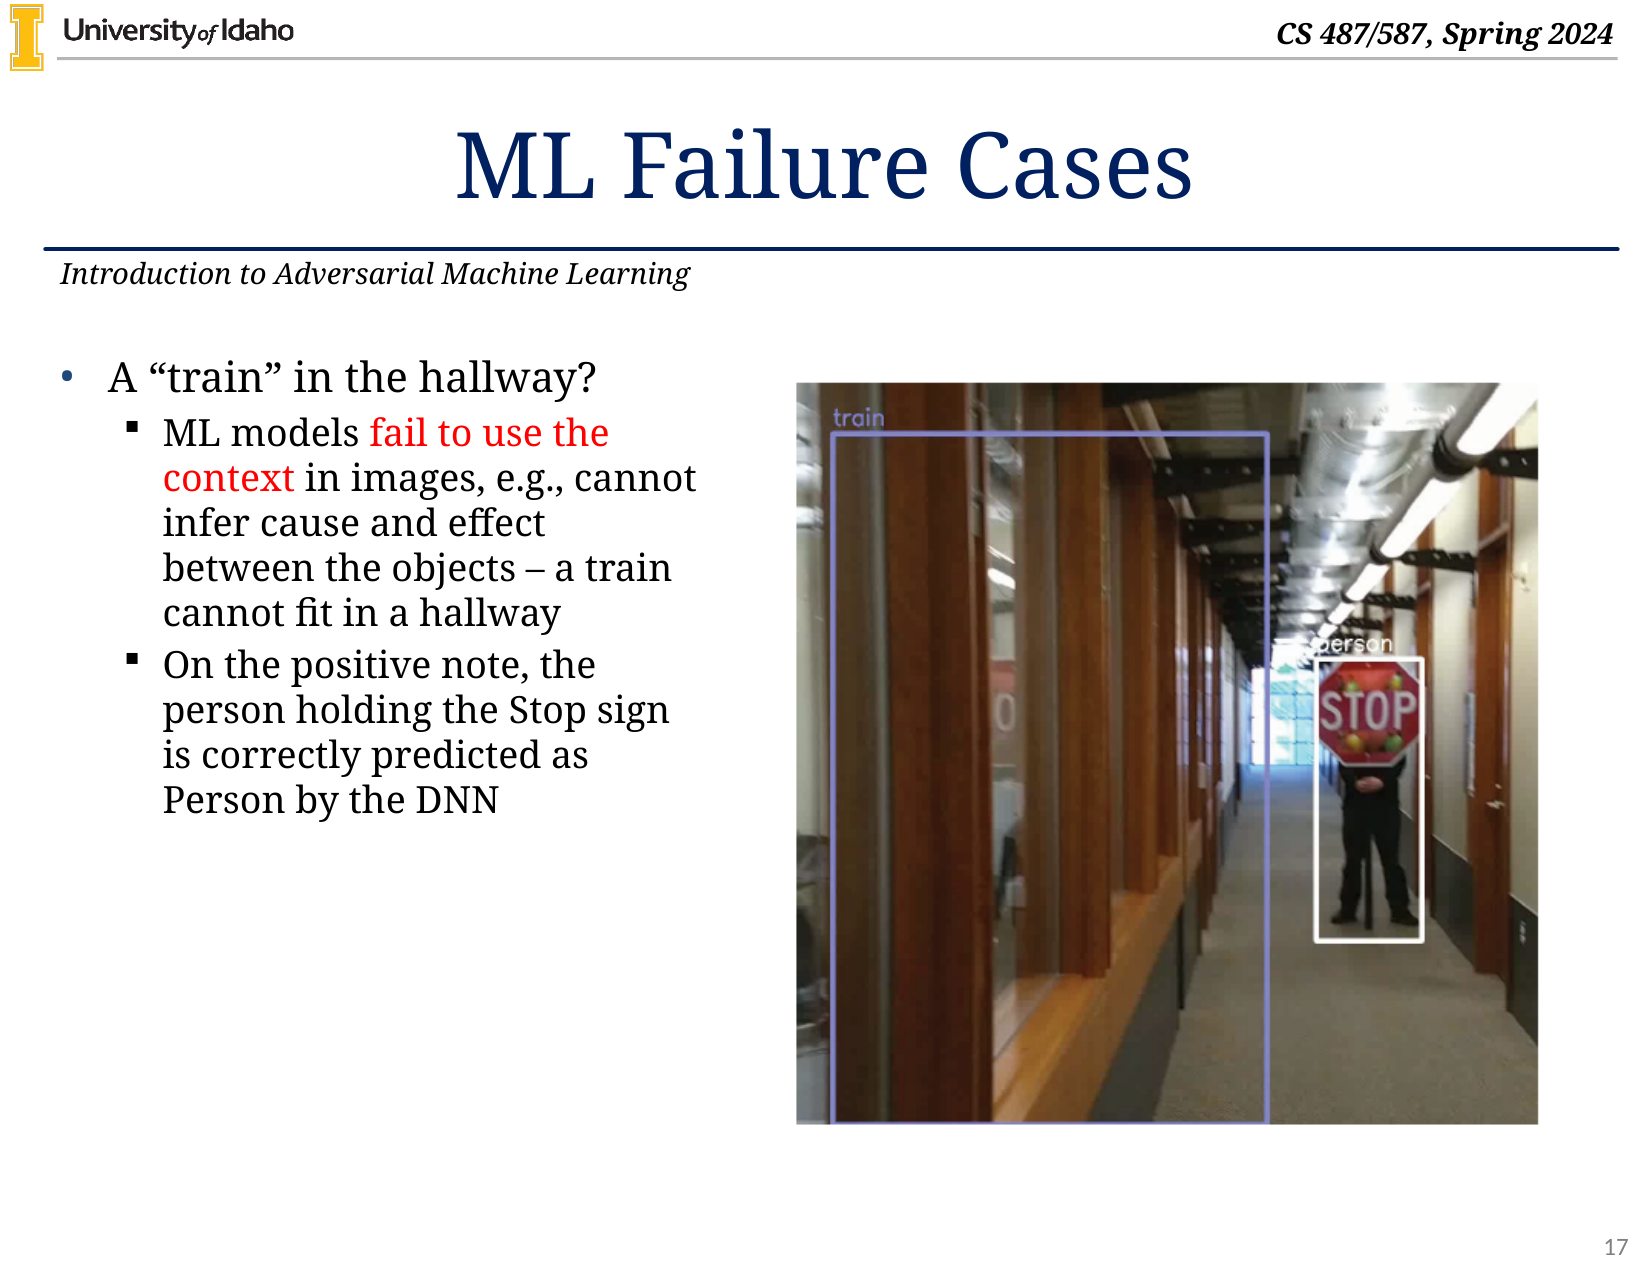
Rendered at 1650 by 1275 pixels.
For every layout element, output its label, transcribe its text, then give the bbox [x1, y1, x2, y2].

text_box ML models fail to use the context in images, e.g., cannot infer cause and effect between the objects – a train cannot fit in a hallway On the positive note, the person holding the Stop sign is correctly predicted as Person by the DNN [33, 401, 719, 1015]
list A “train” in the hallway? [45, 342, 1618, 1240]
picture [789, 380, 1546, 1134]
list Introduction to Adversarial Machine Learning [45, 247, 1062, 306]
picture [57, 2, 294, 52]
picture [9, 4, 48, 71]
title ML Failure Cases [0, 75, 1650, 248]
